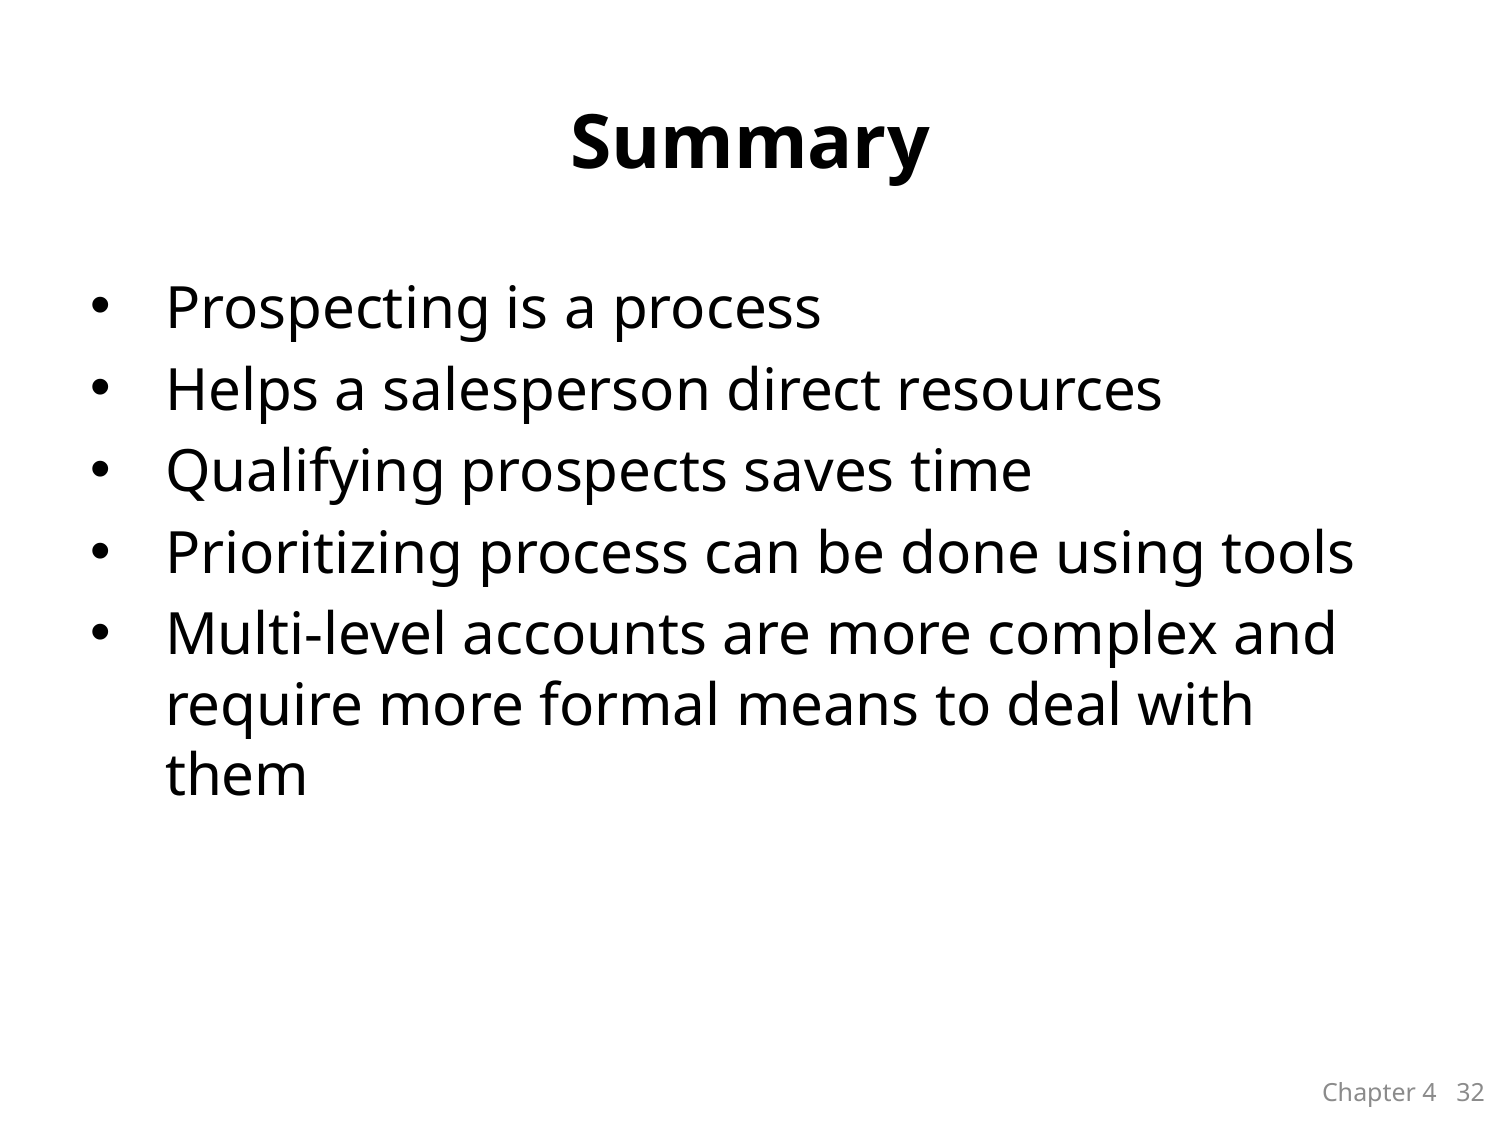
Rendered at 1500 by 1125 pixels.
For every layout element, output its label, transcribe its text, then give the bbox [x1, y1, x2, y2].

title Summary [75, 45, 1425, 233]
list Prospecting is a process Helps a salesperson direct resources Qualifying prospects saves time Prioritizing process can be done using tools Multi-level accounts are more complex and require more formal means to deal with them [75, 262, 1425, 1005]
